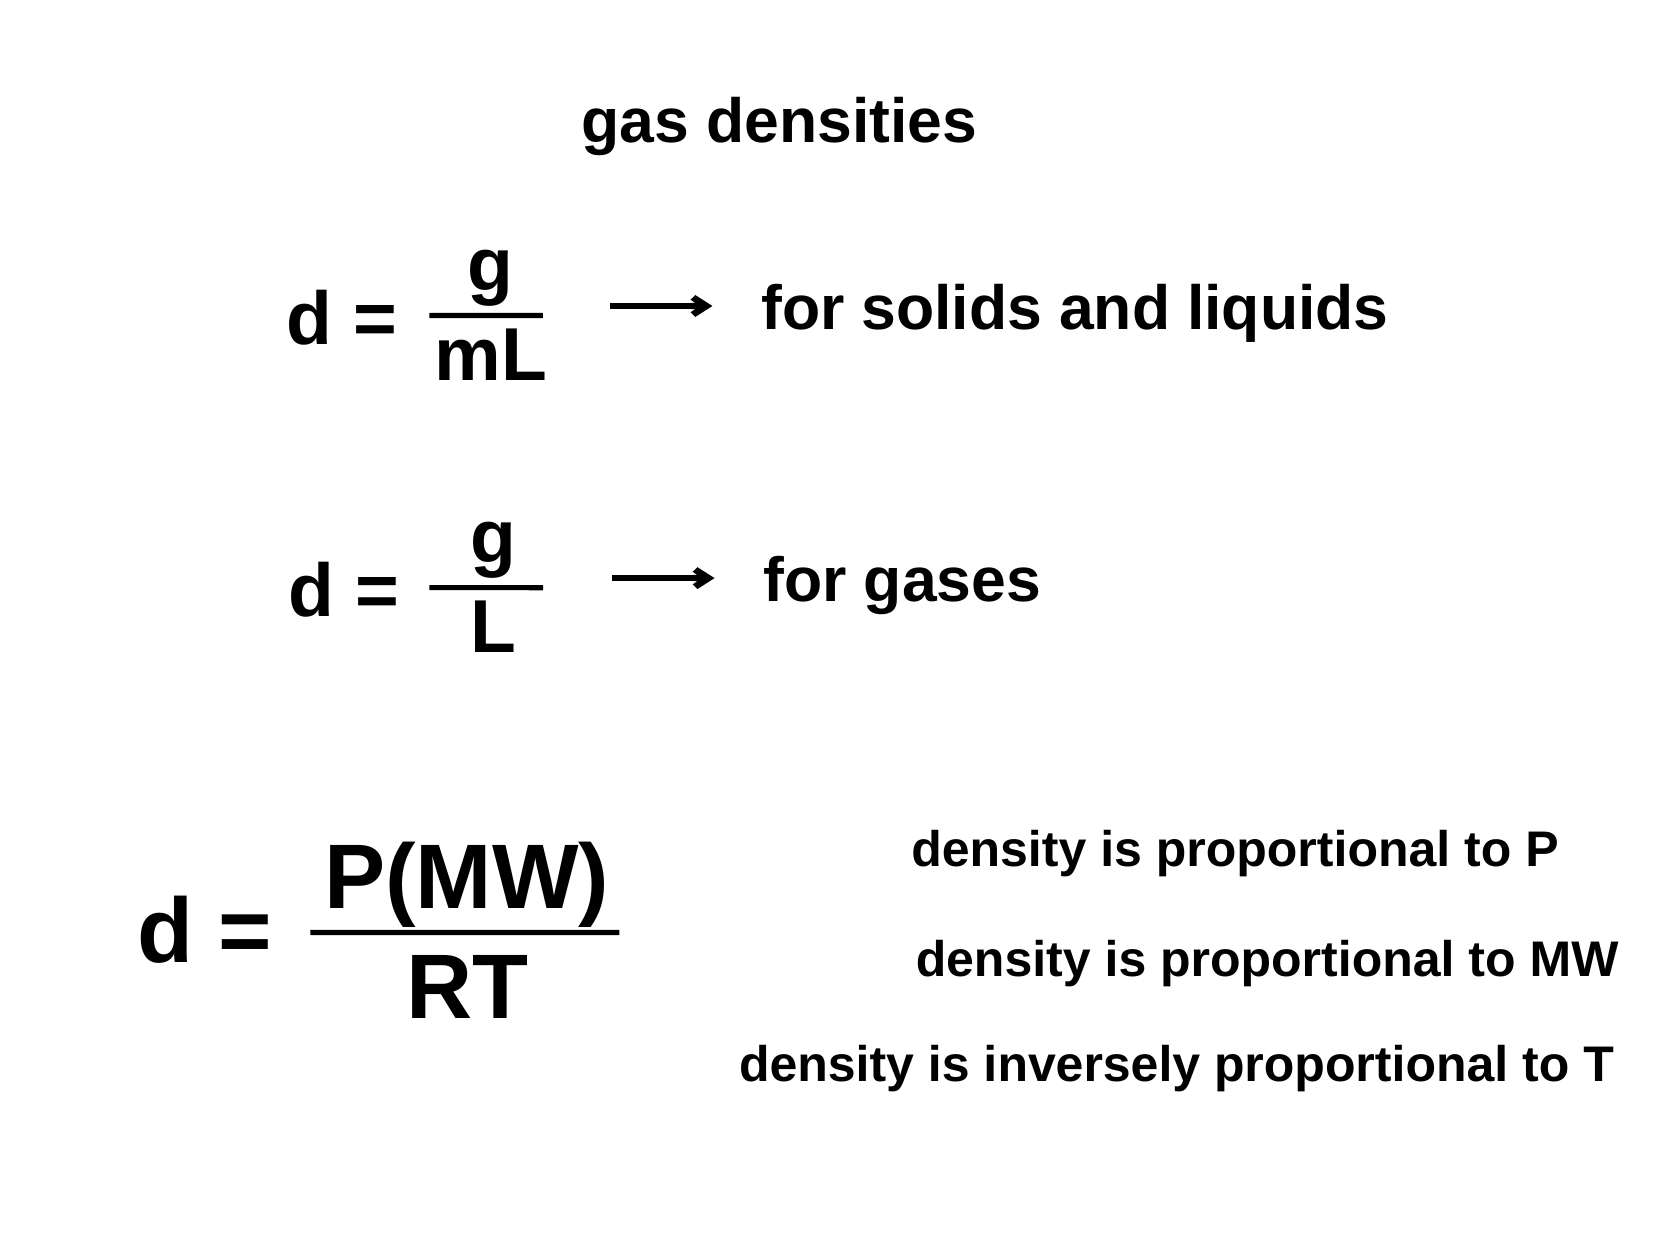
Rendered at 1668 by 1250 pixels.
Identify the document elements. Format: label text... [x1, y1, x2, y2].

text_box density is proportional to MW [901, 918, 1662, 994]
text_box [122, 808, 636, 1047]
text_box gas densities [567, 72, 1105, 163]
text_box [272, 479, 1094, 677]
text_box density is proportional to P [896, 809, 1622, 884]
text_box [270, 207, 1472, 405]
text_box density is inversely proportional to T [724, 1023, 1641, 1099]
